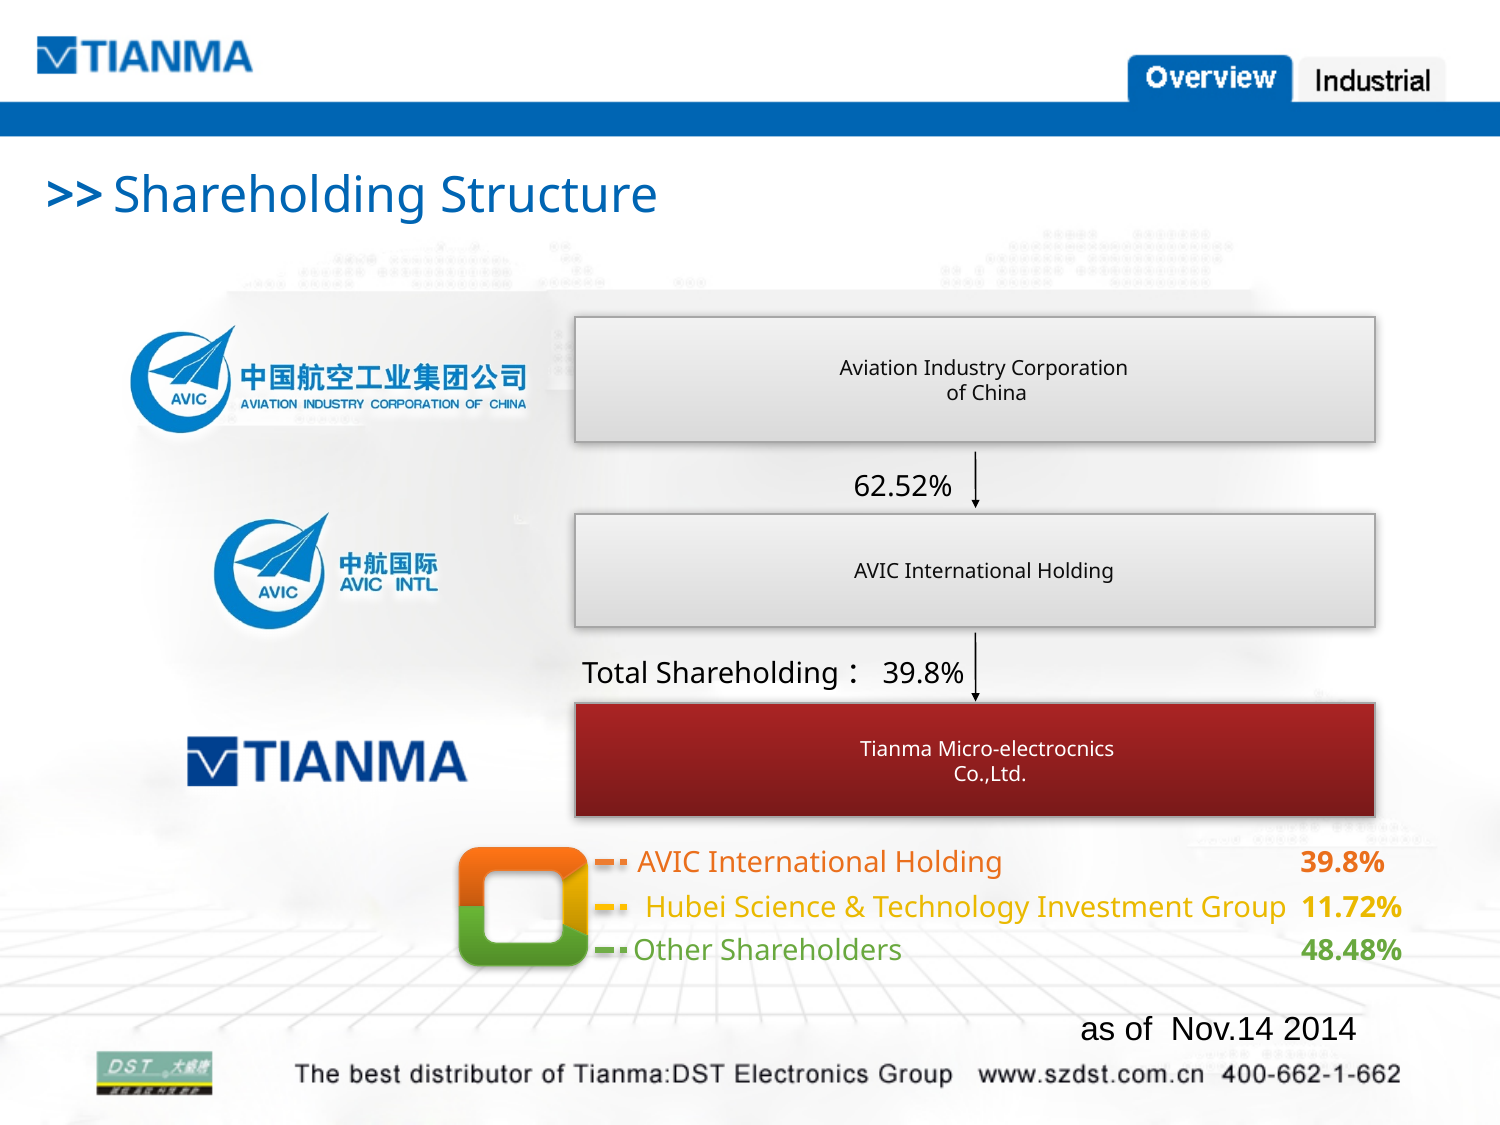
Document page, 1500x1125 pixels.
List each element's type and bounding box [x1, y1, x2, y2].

text_box [459, 847, 588, 966]
picture [0, 0, 1500, 1125]
text_box [36, 162, 723, 224]
